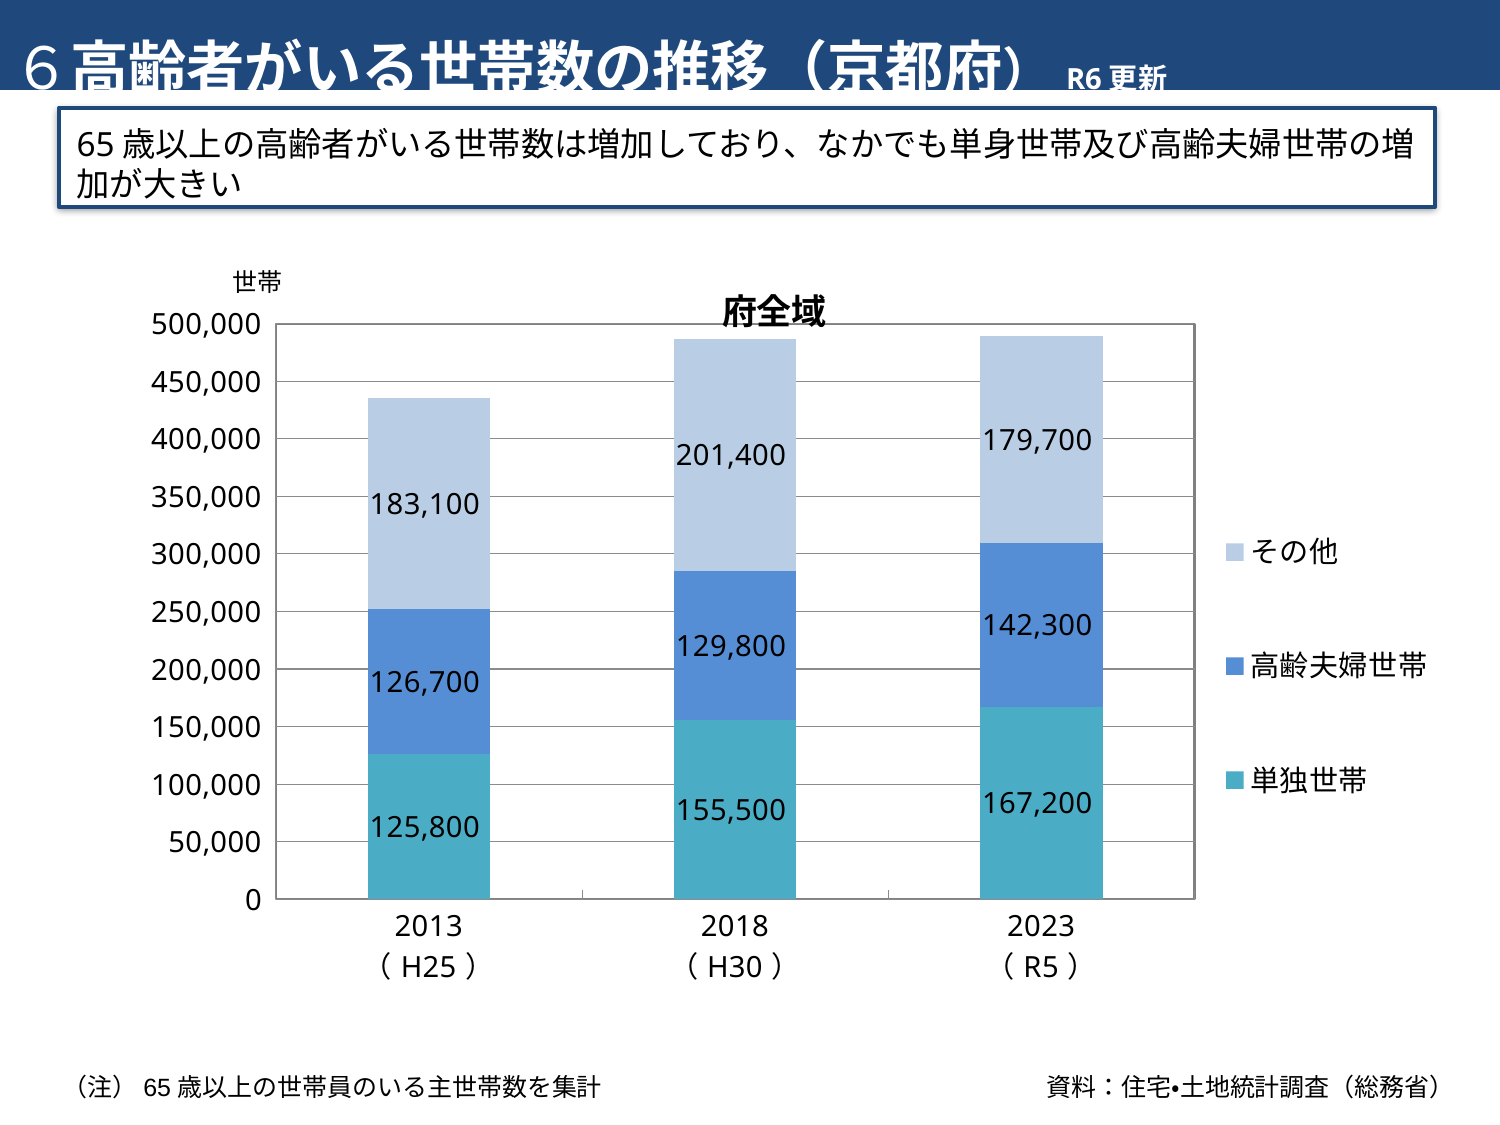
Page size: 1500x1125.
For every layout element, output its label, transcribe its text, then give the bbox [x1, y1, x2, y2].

text_box （注）65歳以上の世帯員のいる主世帯数を集計 [47, 1064, 905, 1110]
text_box ６高齢者がいる世帯数の推移（京都府） R6更新 [0, 23, 1497, 92]
chart [96, 249, 1452, 1018]
text_box 65歳以上の高齢者がいる世帯数は増加しており、なかでも単身世帯及び高齢夫婦世帯の増加が大きい [58, 107, 1436, 208]
text_box 資料：住宅・土地統計調査（総務省） [58, 1064, 1471, 1125]
